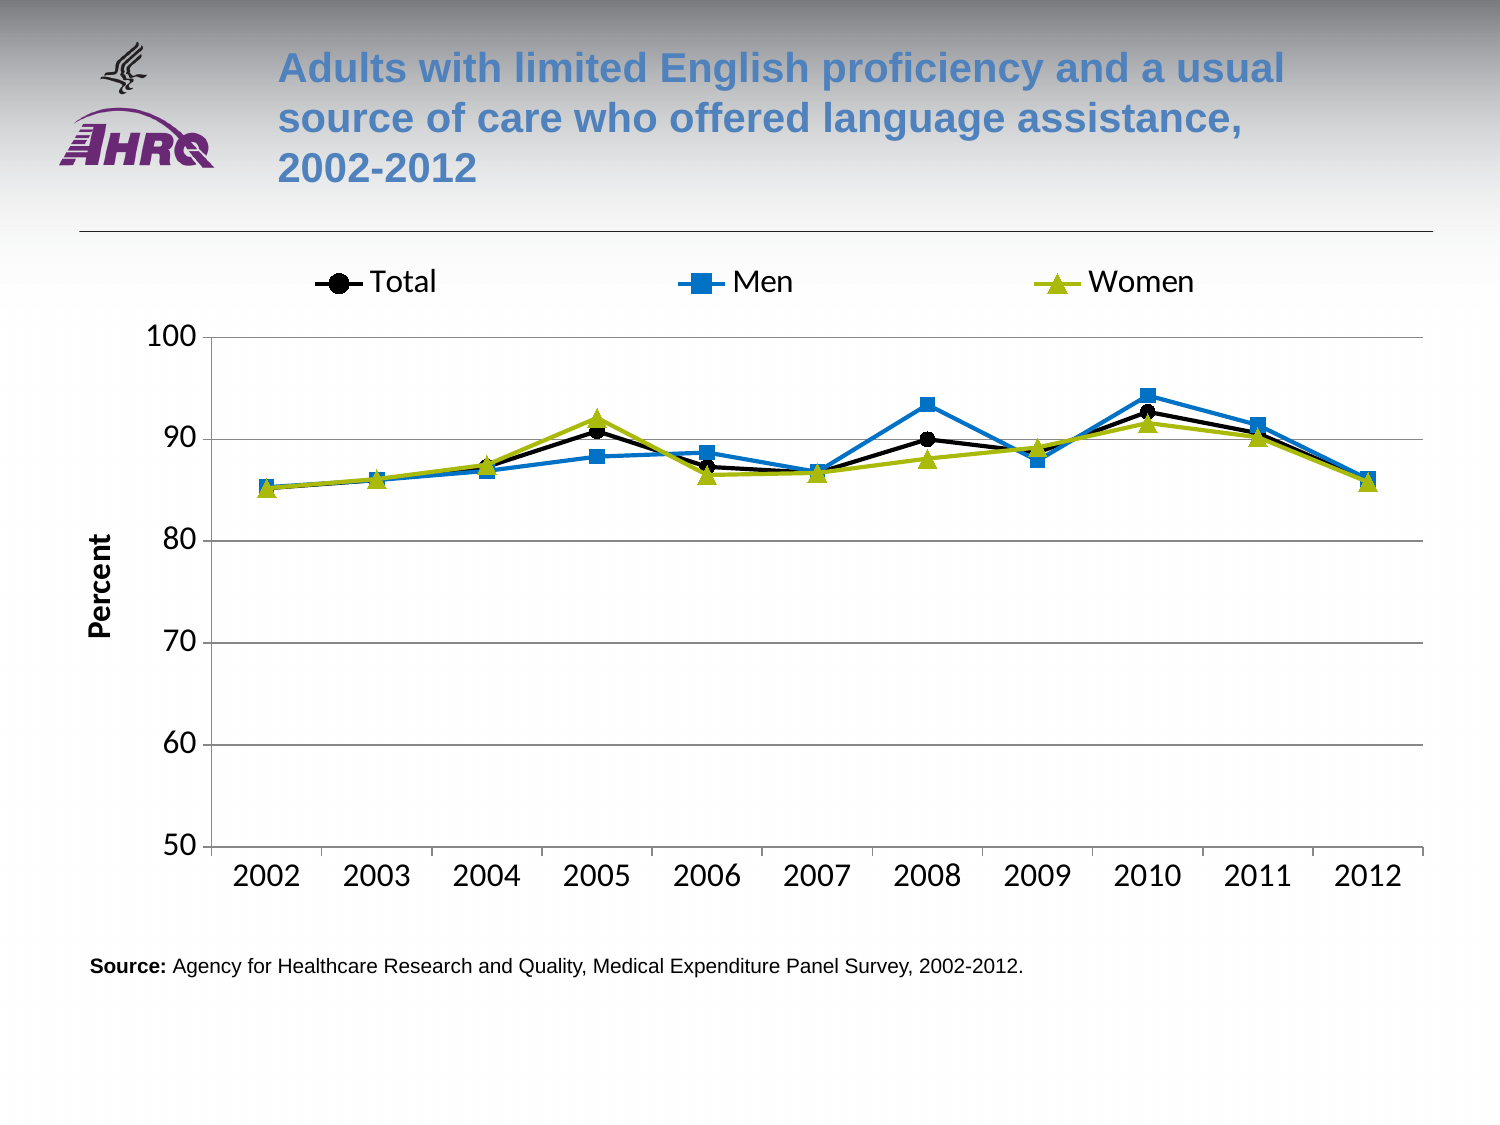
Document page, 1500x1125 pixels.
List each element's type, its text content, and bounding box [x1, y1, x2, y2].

title Adults with limited English proficiency and a usual source of care who offered language assistance, 2002-2012 [262, 45, 1425, 188]
chart [74, 239, 1426, 916]
text_box Source: Agency for Healthcare Research and Quality, Medical Expenditure Panel Survey, 2002-2012. [74, 945, 1425, 985]
picture [0, 0, 1500, 1125]
